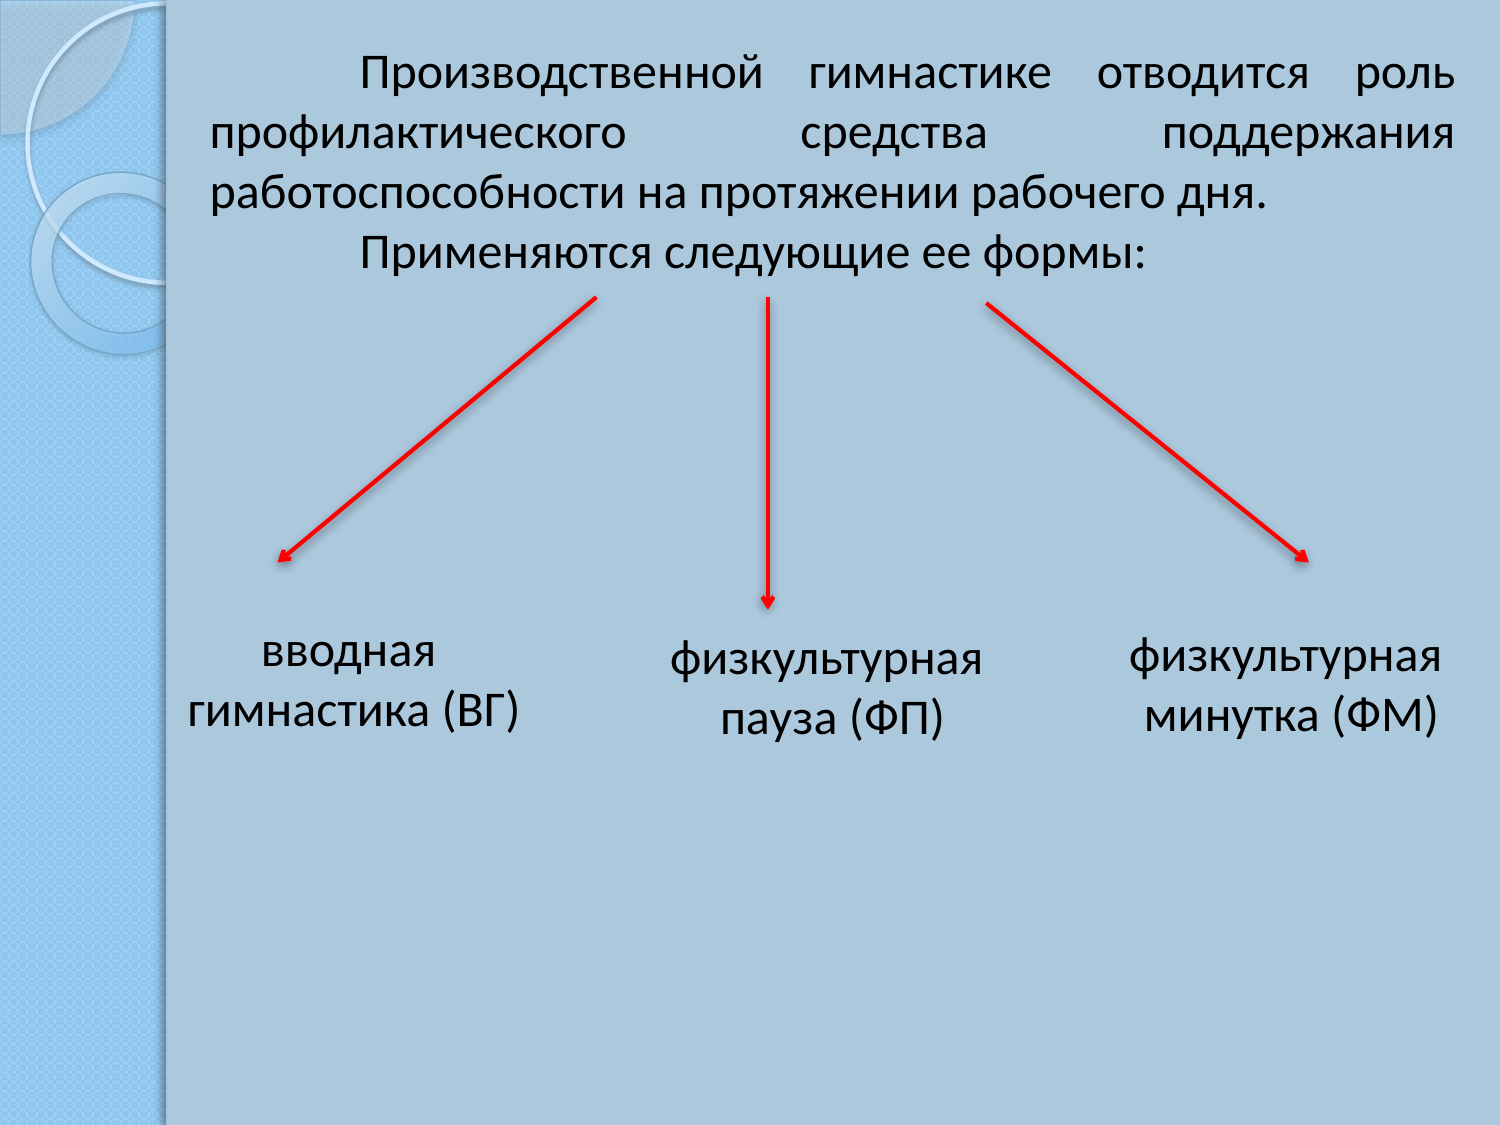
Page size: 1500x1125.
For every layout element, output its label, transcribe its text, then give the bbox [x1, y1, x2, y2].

text_box вводная гимнастика (ВГ) [172, 609, 536, 745]
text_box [277, 296, 597, 563]
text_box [985, 302, 1310, 563]
text_box физкультурная пауза (ФП) [625, 556, 1040, 752]
text_box Производственной гимнастике отводится роль профилактического средства поддержания работоспособности на протяжении рабочего дня. Применяются следующие ее формы: [194, 30, 1471, 286]
text_box физкультурная минутка (ФМ) [1114, 613, 1469, 749]
